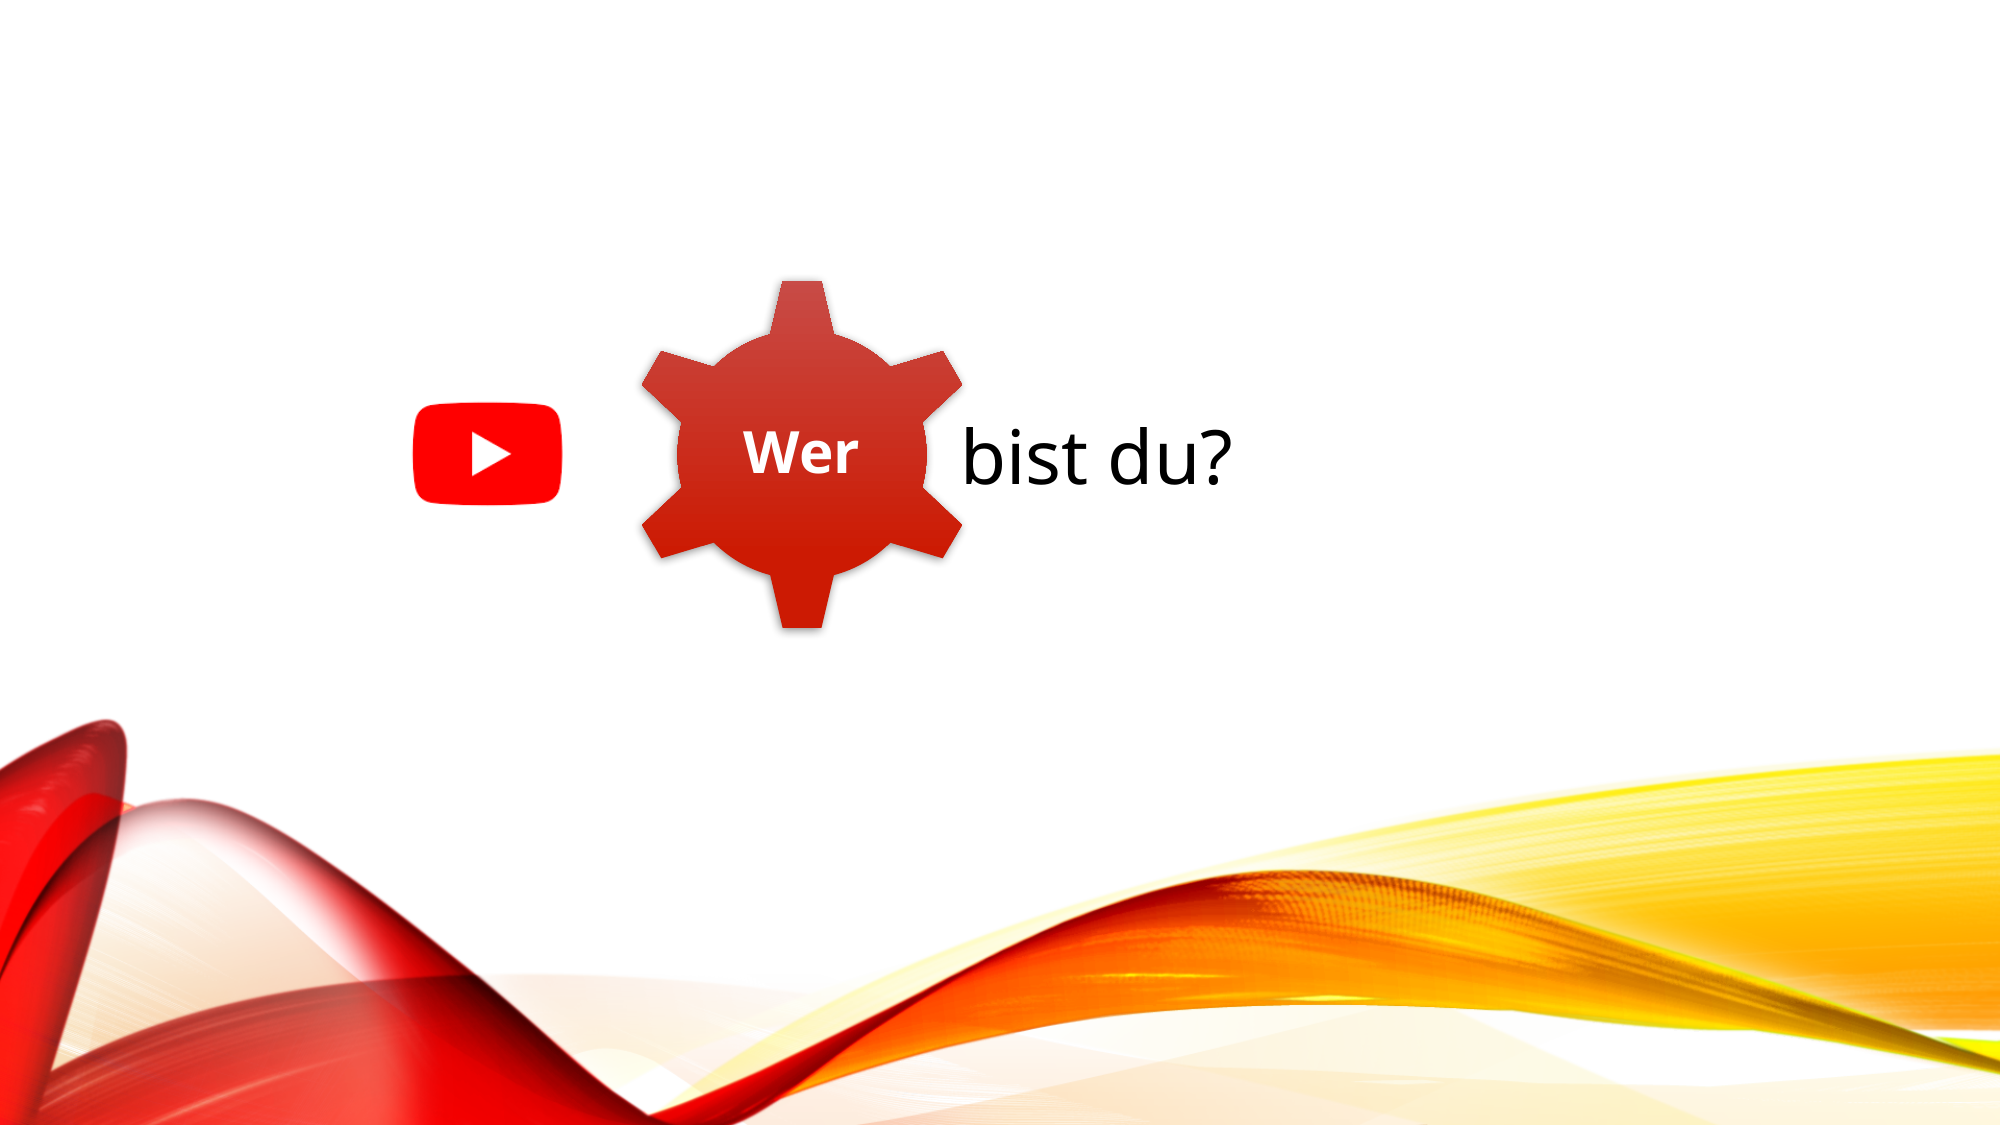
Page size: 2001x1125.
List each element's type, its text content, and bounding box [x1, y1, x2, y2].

picture [405, 395, 570, 515]
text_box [624, 276, 981, 633]
text_box bist du? [981, 401, 1433, 507]
picture [0, 717, 2000, 1125]
